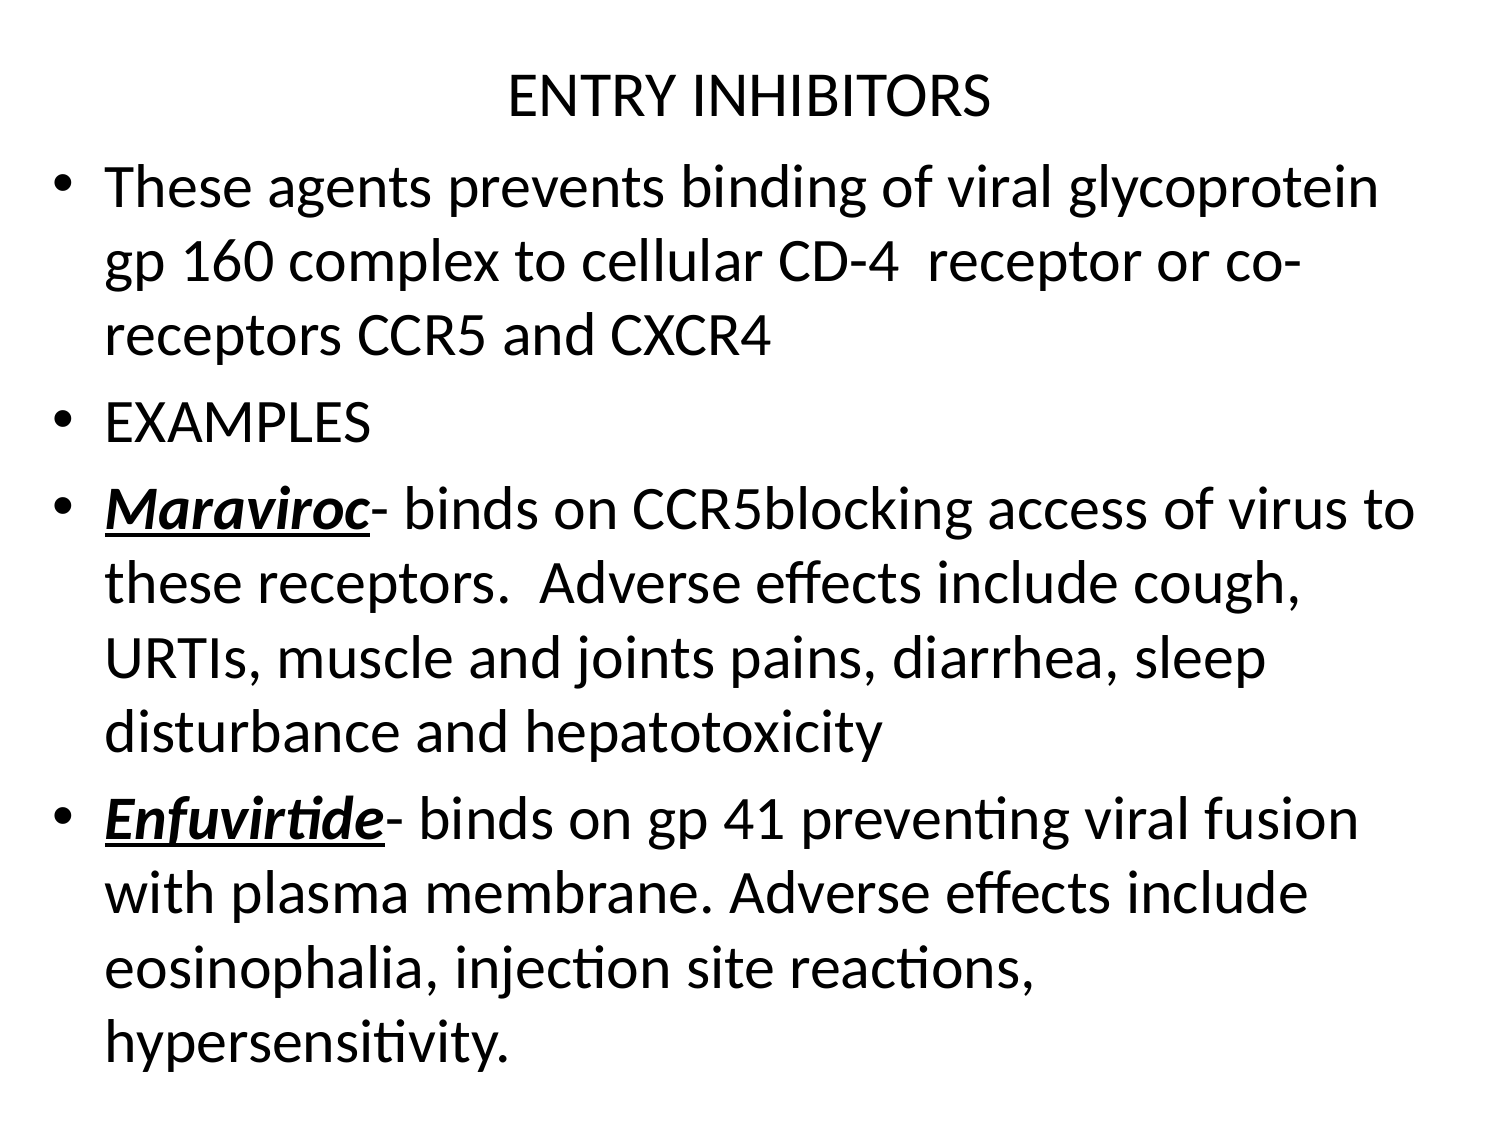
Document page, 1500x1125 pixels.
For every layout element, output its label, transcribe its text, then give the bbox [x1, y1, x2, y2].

list These agents prevents binding of viral glycoprotein gp 160 complex to cellular CD-4 receptor or co-receptors CCR5 and CXCR4 EXAMPLES Maraviroc- binds on CCR5blocking access of virus to these receptors. Adverse effects include cough, URTIs, muscle and joints pains, diarrhea, sleep disturbance and hepatotoxicity Enfuvirtide- binds on gp 41 preventing viral fusion with plasma membrane. Adverse effects include eosinophalia, injection site reactions, hypersensitivity. [37, 137, 1463, 1088]
title ENTRY INHIBITORS [75, 45, 1425, 137]
